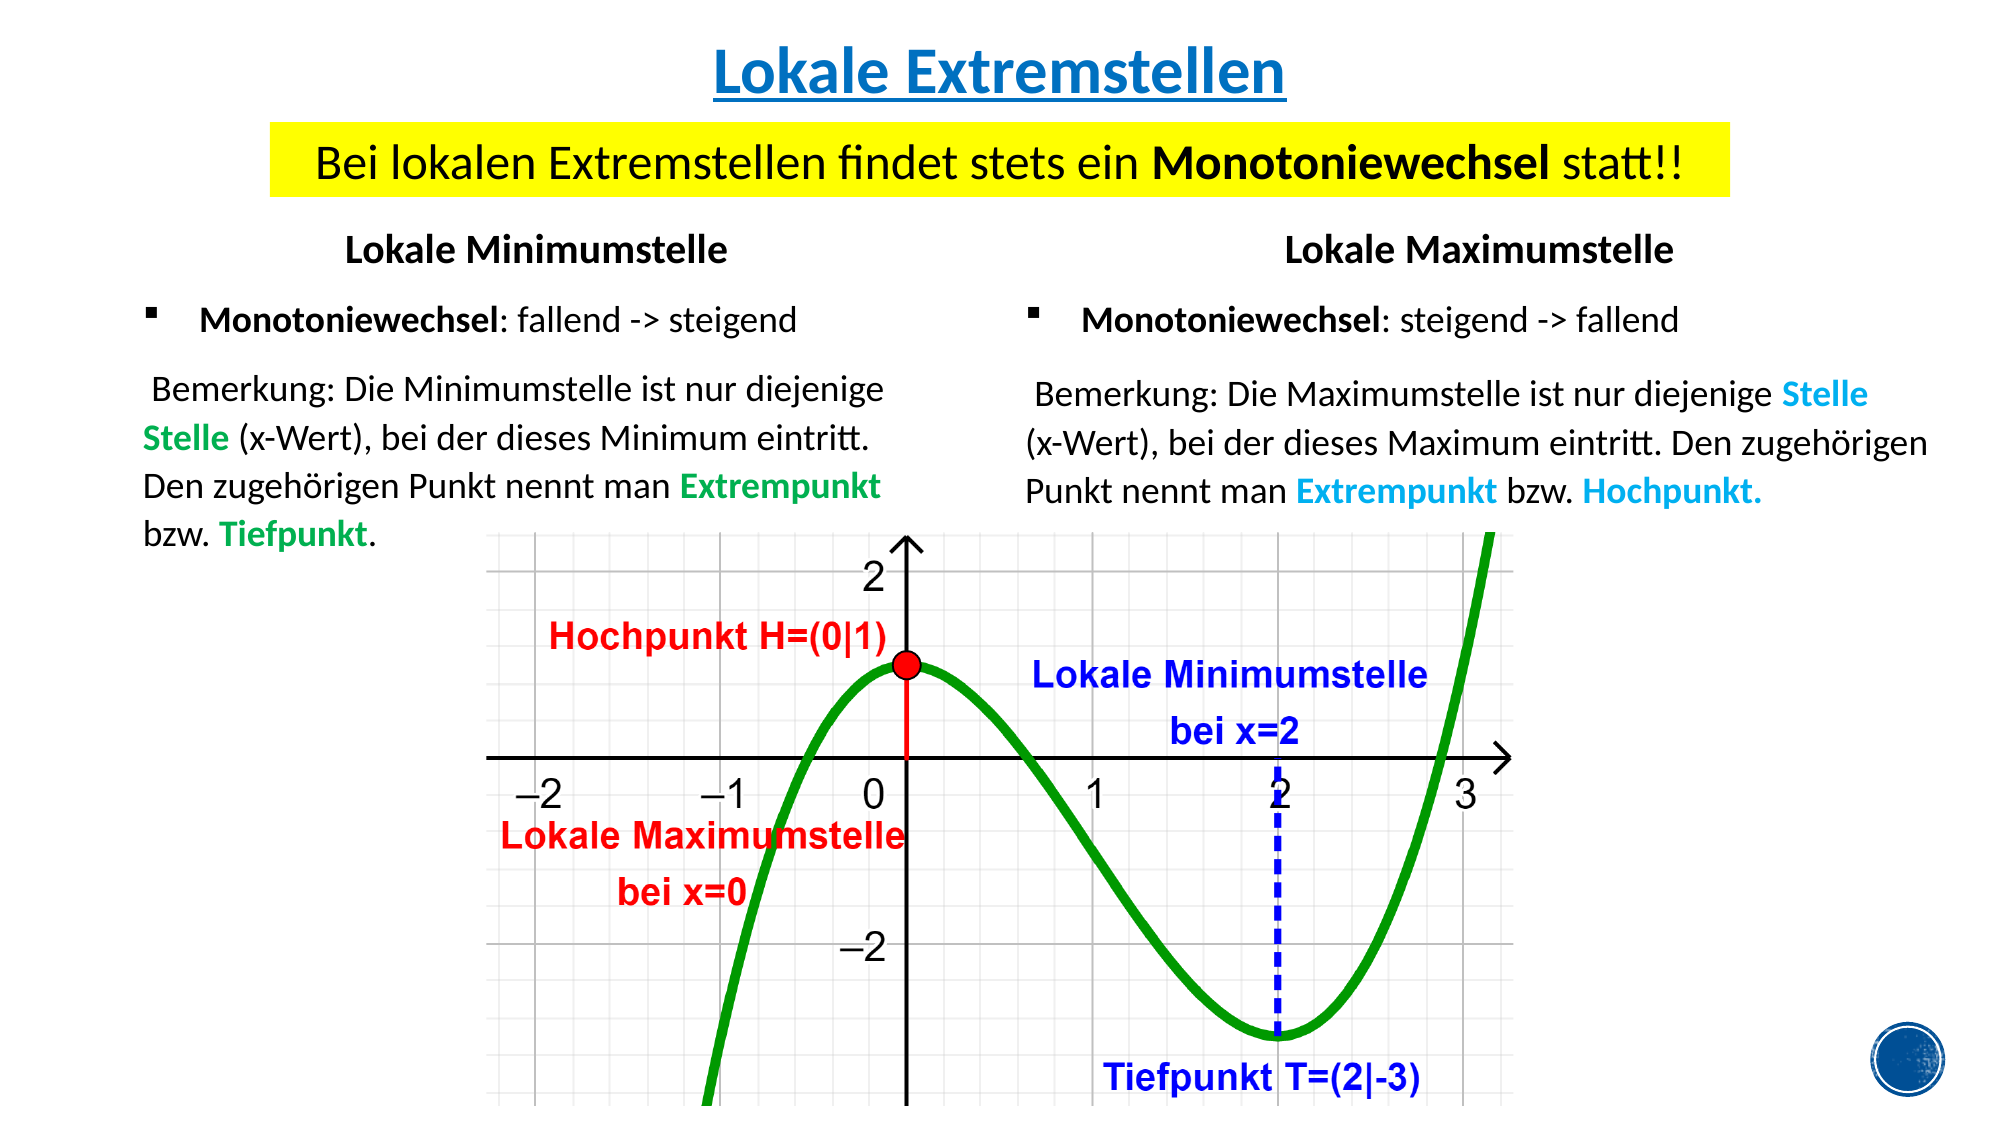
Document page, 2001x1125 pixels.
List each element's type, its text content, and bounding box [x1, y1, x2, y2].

text_box Lokale Minimumstelle Monotoniewechsel: fallend -> steigend Bemerkung: Die Minimumstelle ist nur diejenige Stelle (x-Wert), bei der dieses Minimum eintritt. Den zugehörigen Punkt nennt man Extrempunkt bzw. Tiefpunkt. [128, 211, 946, 562]
picture [486, 532, 1514, 1106]
text_box Lokale Maximumstelle Monotoniewechsel: steigend -> fallend Bemerkung: Die Maximumstelle ist nur diejenige Stelle (x-Wert), bei der dieses Maximum eintritt. Den zugehörigen Punkt nennt man Extrempunkt bzw. Hochpunkt. [1010, 211, 1950, 519]
text_box Lokale Extremstellen [50, 19, 1950, 115]
text_box Bei lokalen Extremstellen findet stets ein Monotoniewechsel statt!! [269, 122, 1731, 197]
